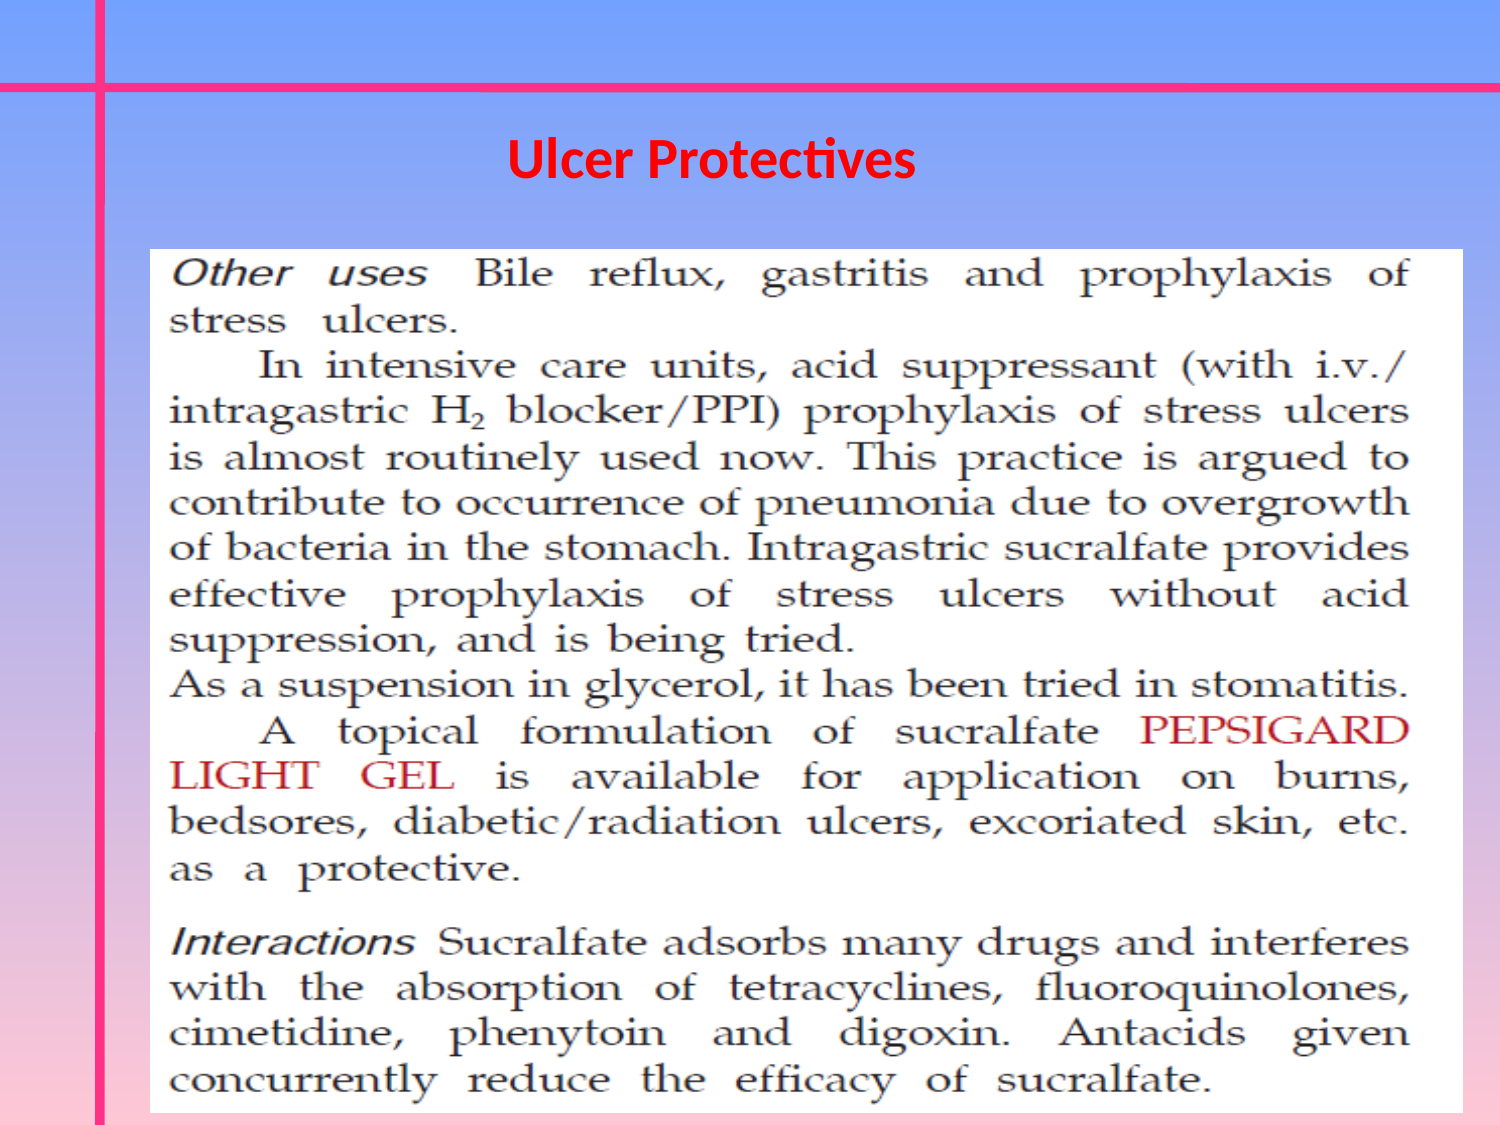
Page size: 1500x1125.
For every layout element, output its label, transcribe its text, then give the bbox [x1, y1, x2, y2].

picture [149, 249, 1463, 1113]
text_box Ulcer Protectives [212, 112, 1213, 198]
